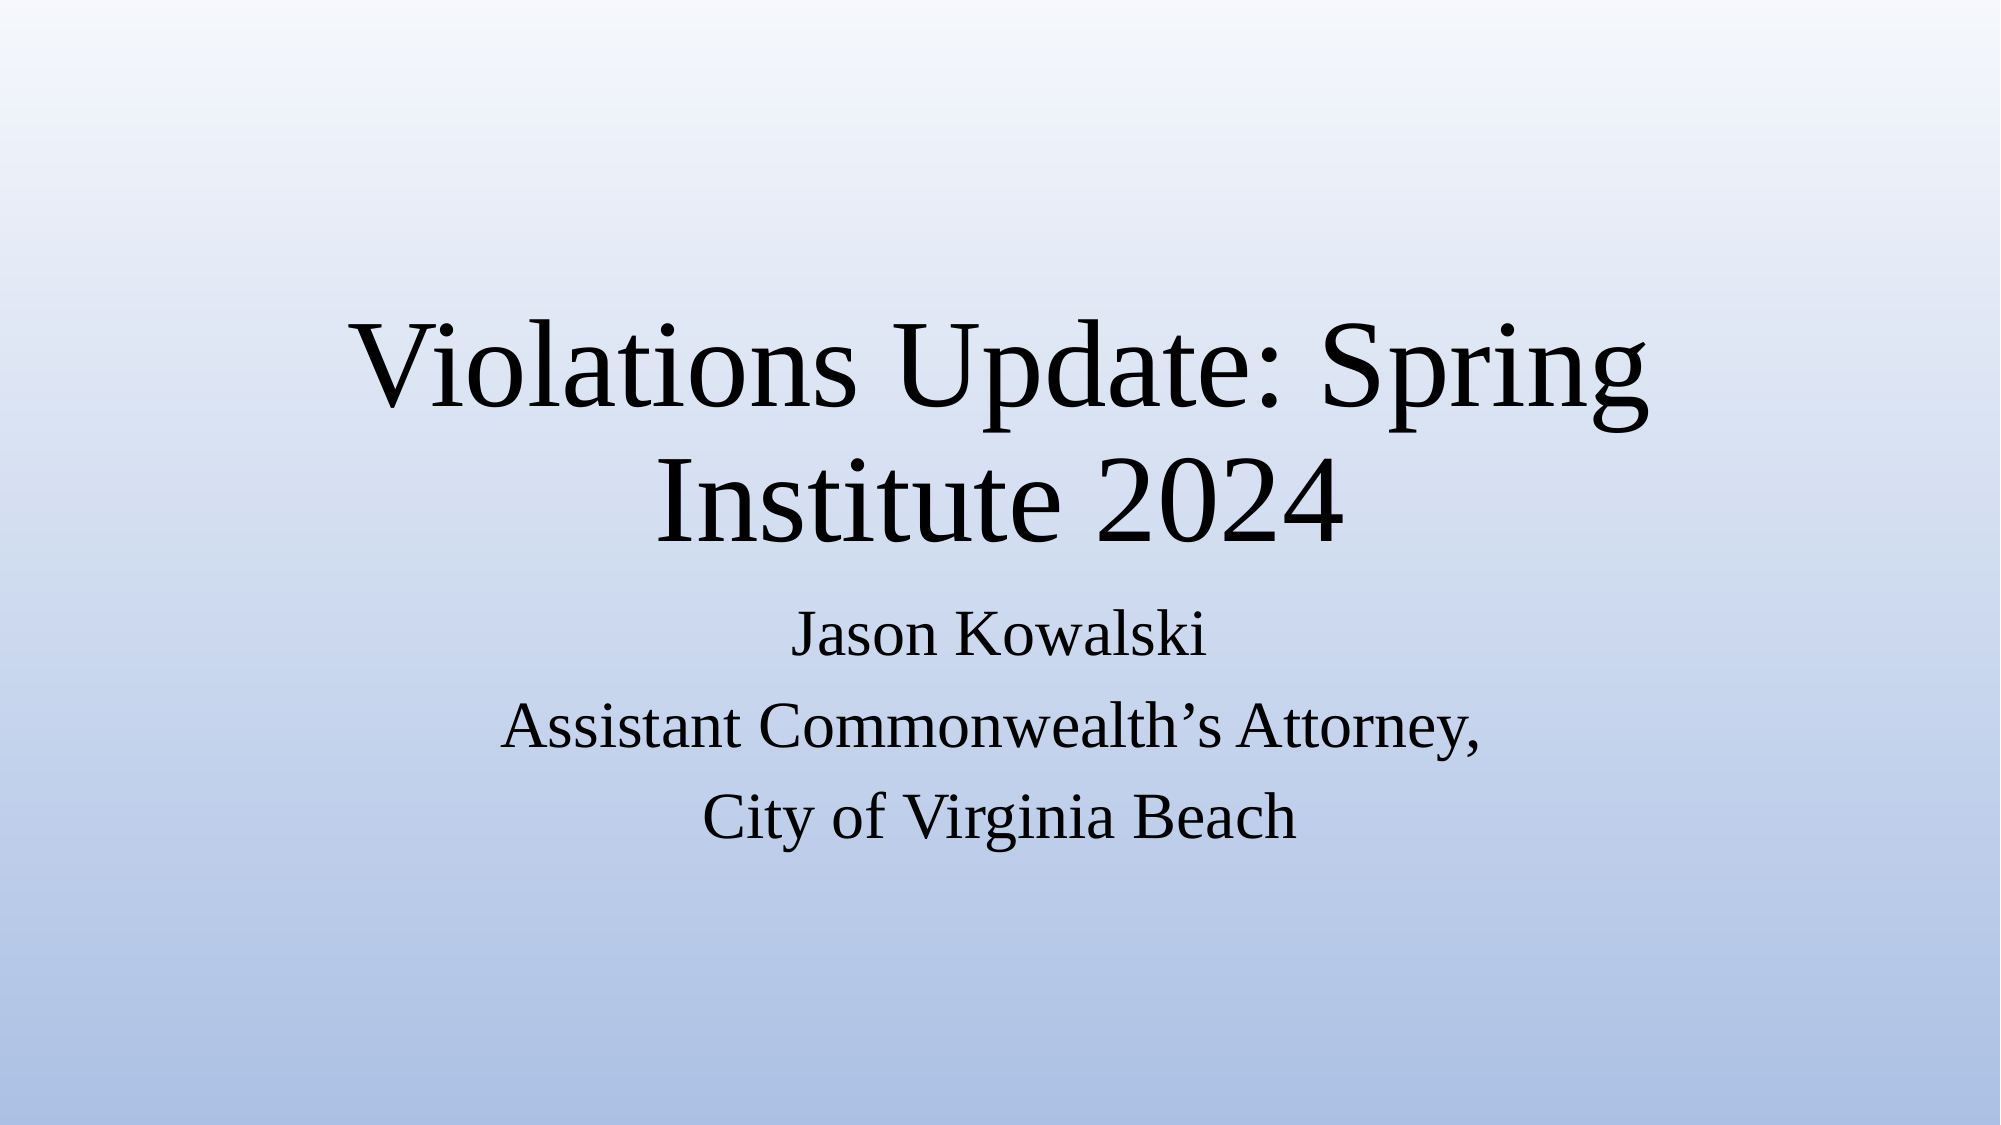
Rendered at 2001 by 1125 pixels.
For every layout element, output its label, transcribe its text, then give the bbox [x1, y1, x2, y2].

title Violations Update: Spring Institute 2024 [249, 184, 1750, 576]
subtitle Jason Kowalski Assistant Commonwealth’s Attorney, City of Virginia Beach [249, 590, 1750, 863]
